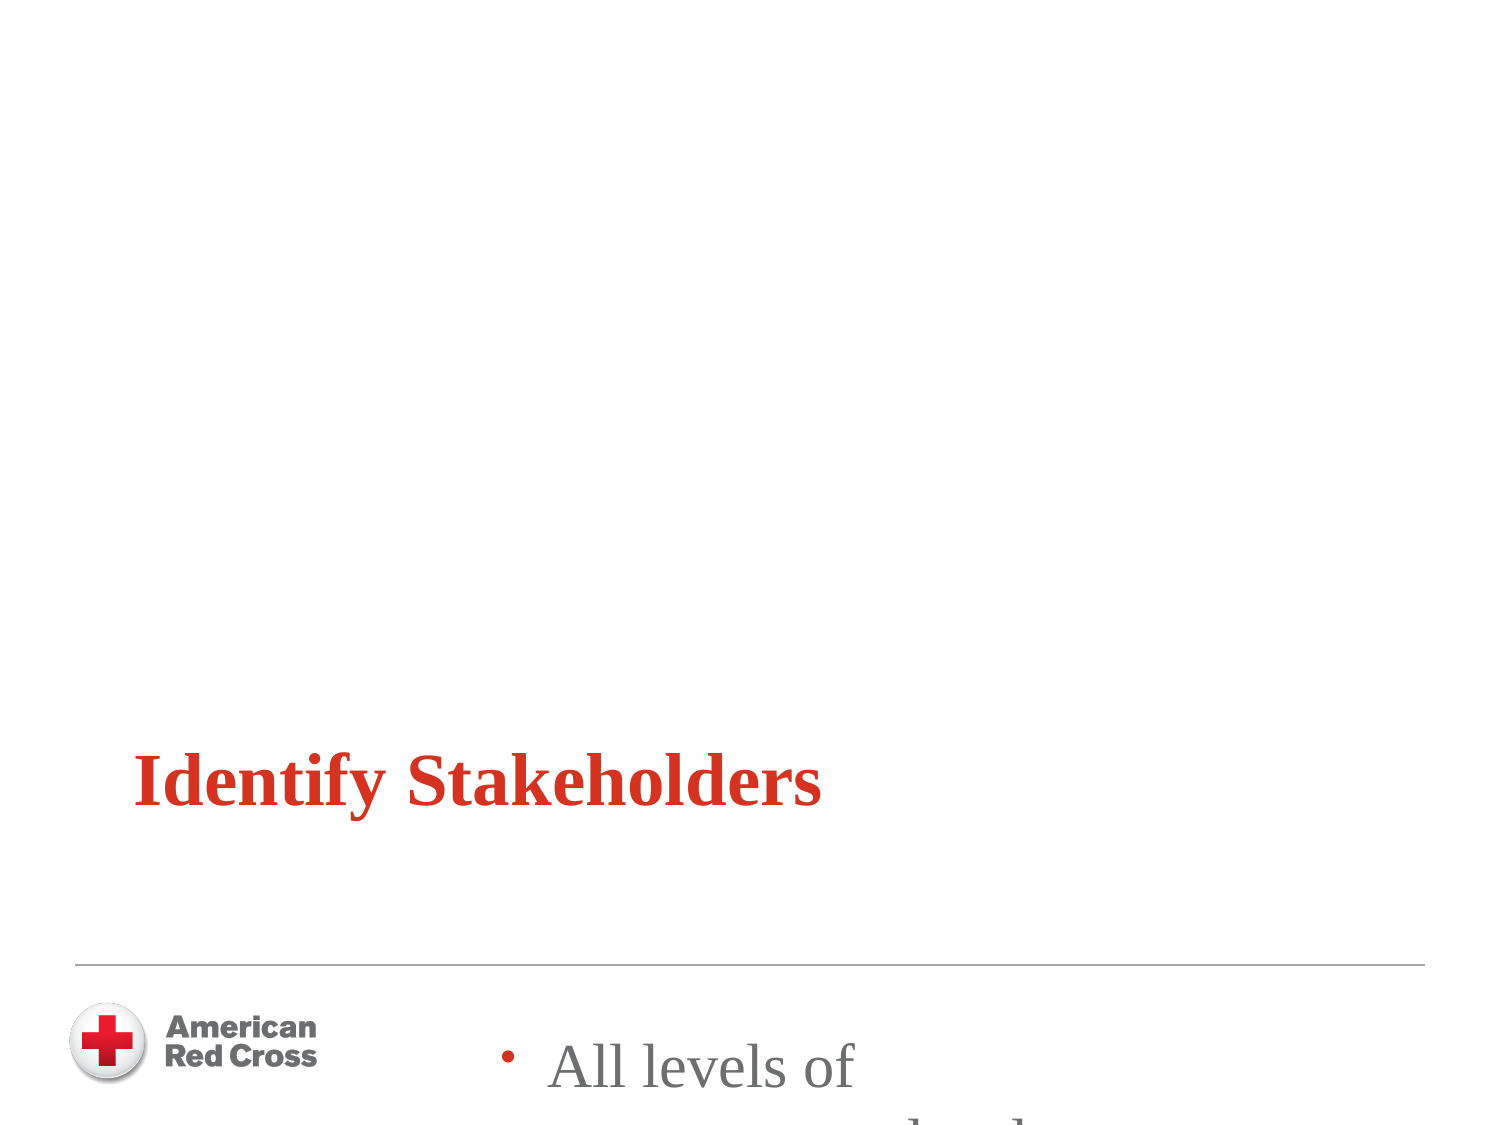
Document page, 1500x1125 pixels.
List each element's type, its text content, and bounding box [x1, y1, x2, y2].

picture [36, 969, 349, 1112]
title Identify Stakeholders [118, 722, 1394, 947]
list All levels of government—local, state, tribal Local Emergency Management, Public Health, Human/Social Services, Family Services Area Agencies and Councils on Aging Centers for Independent Living Providers of transportation, CMS, DME, PAS, assistive technology, communication MRC [410, 1017, 1105, 1072]
